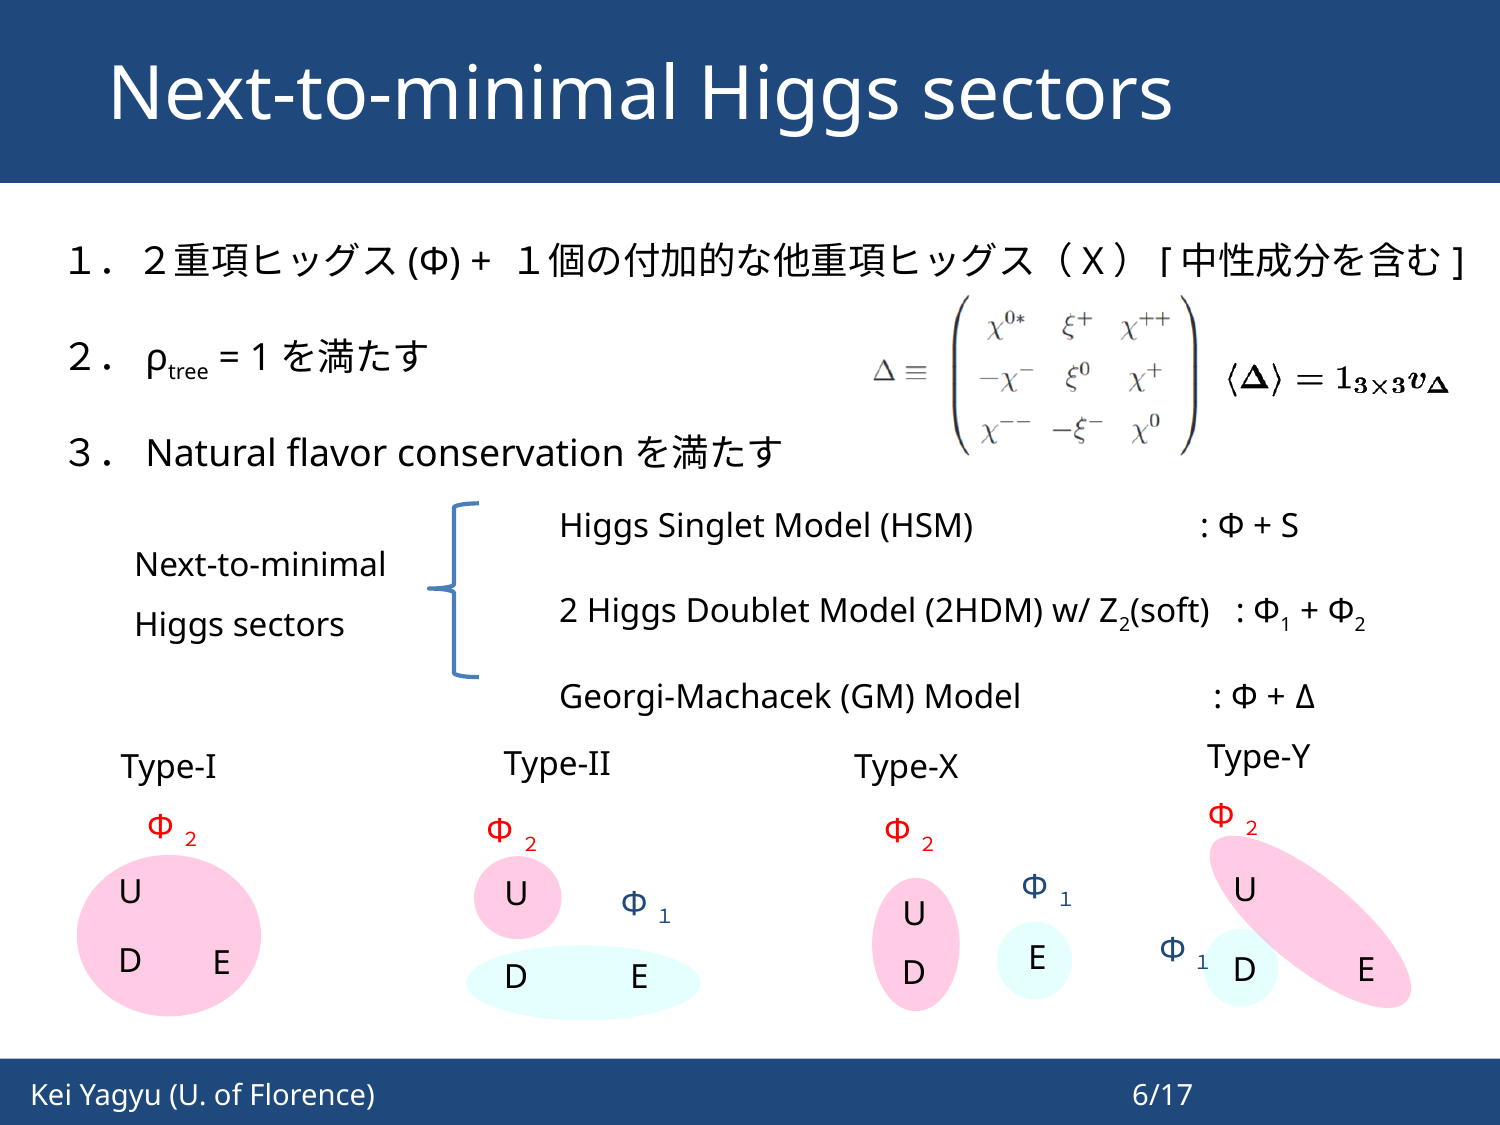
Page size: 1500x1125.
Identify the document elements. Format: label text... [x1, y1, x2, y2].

text_box Kei Yagyu (U. of Florence) 6/17 [0, 1058, 1500, 1125]
text_box Next-to-minimal Higgs sectors [0, 0, 1500, 183]
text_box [109, 456, 1427, 715]
text_box １．２重項ヒッグス(Φ) + １個の付加的な他重項ヒッグス（X）[中性成分を含む] ２．ρtree = 1を満たす ３．Natural flavor conservationを満たす [46, 184, 1480, 482]
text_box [76, 727, 1436, 1021]
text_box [857, 276, 1459, 463]
